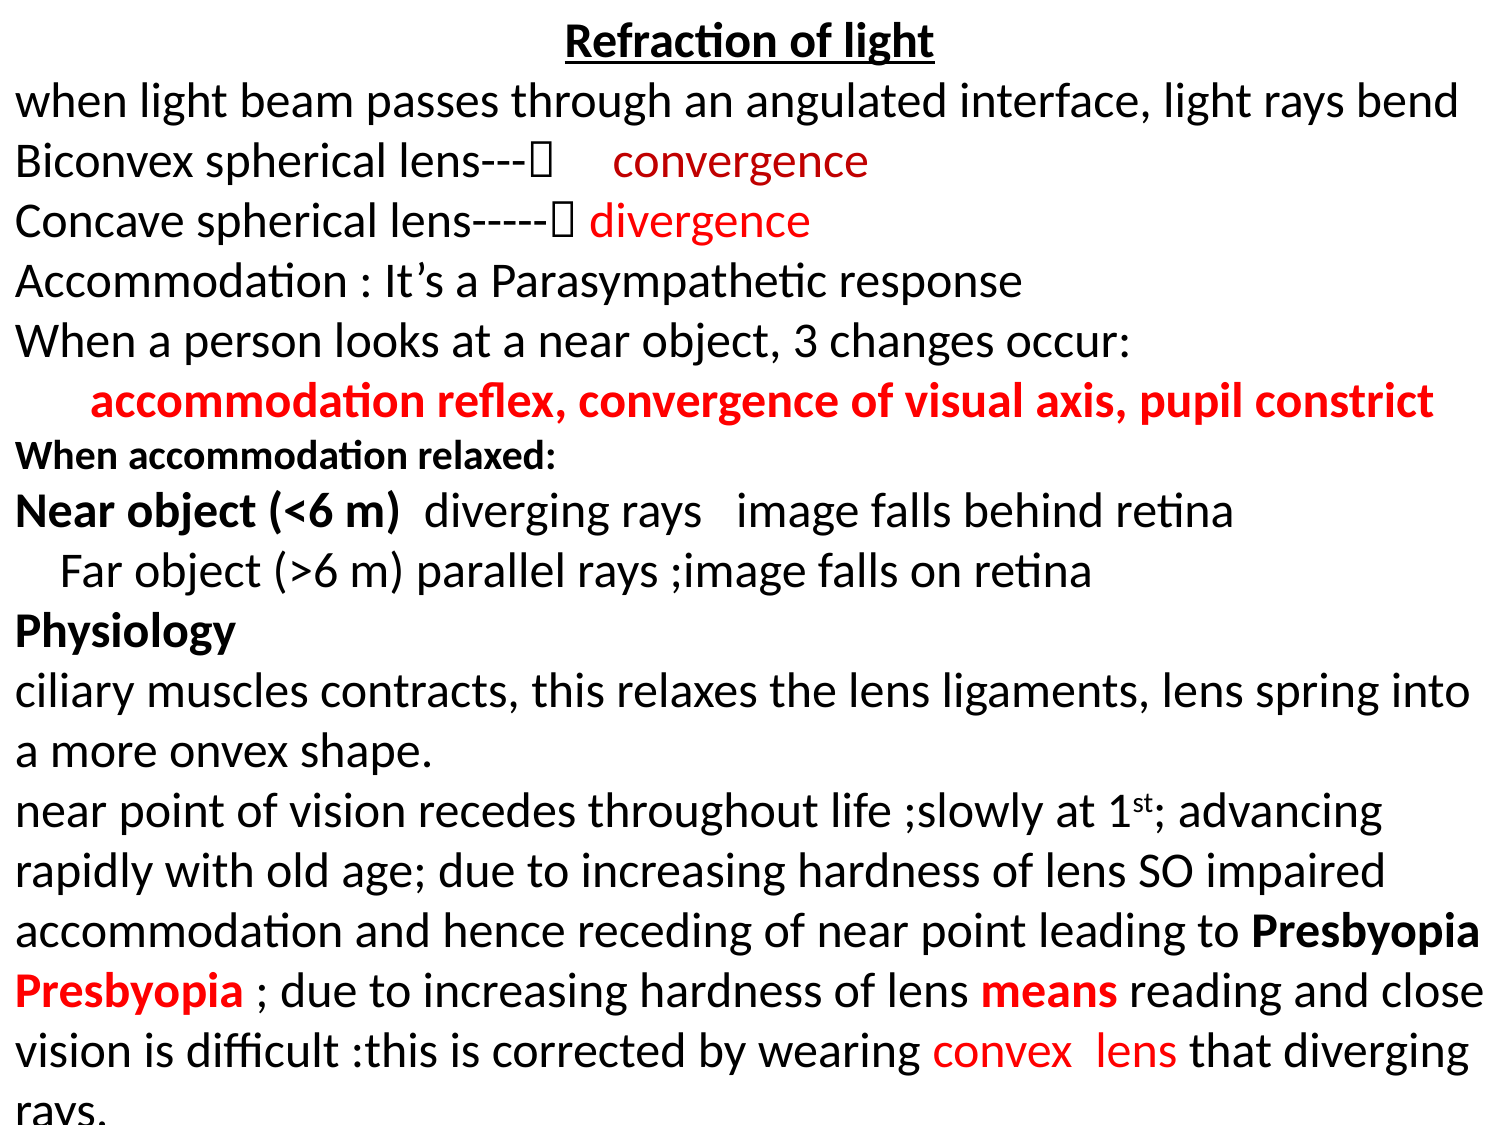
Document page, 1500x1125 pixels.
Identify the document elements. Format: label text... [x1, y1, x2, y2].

text_box Refraction of light when light beam passes through an angulated interface, light rays bend Biconvex spherical lens--- convergence Concave spherical lens----- divergence Accommodation : It’s a Parasympathetic response When a person looks at a near object, 3 changes occur: accommodation reflex, convergence of visual axis, pupil constrict When accommodation relaxed: Near object (<6 m) diverging rays image falls behind retina Far object (>6 m) parallel rays ;image falls on retina Physiology ciliary muscles contracts, this relaxes the lens ligaments, lens spring into a more onvex shape. near point of vision recedes throughout life ;slowly at 1st; advancing rapidly with old age; due to increasing hardness of lens SO impaired accommodation and hence receding of near point leading to Presbyopia Presbyopia ; due to increasing hardness of lens means reading and close vision is difficult :this is corrected by wearing convex lens that diverging rays. [0, 0, 1500, 1125]
